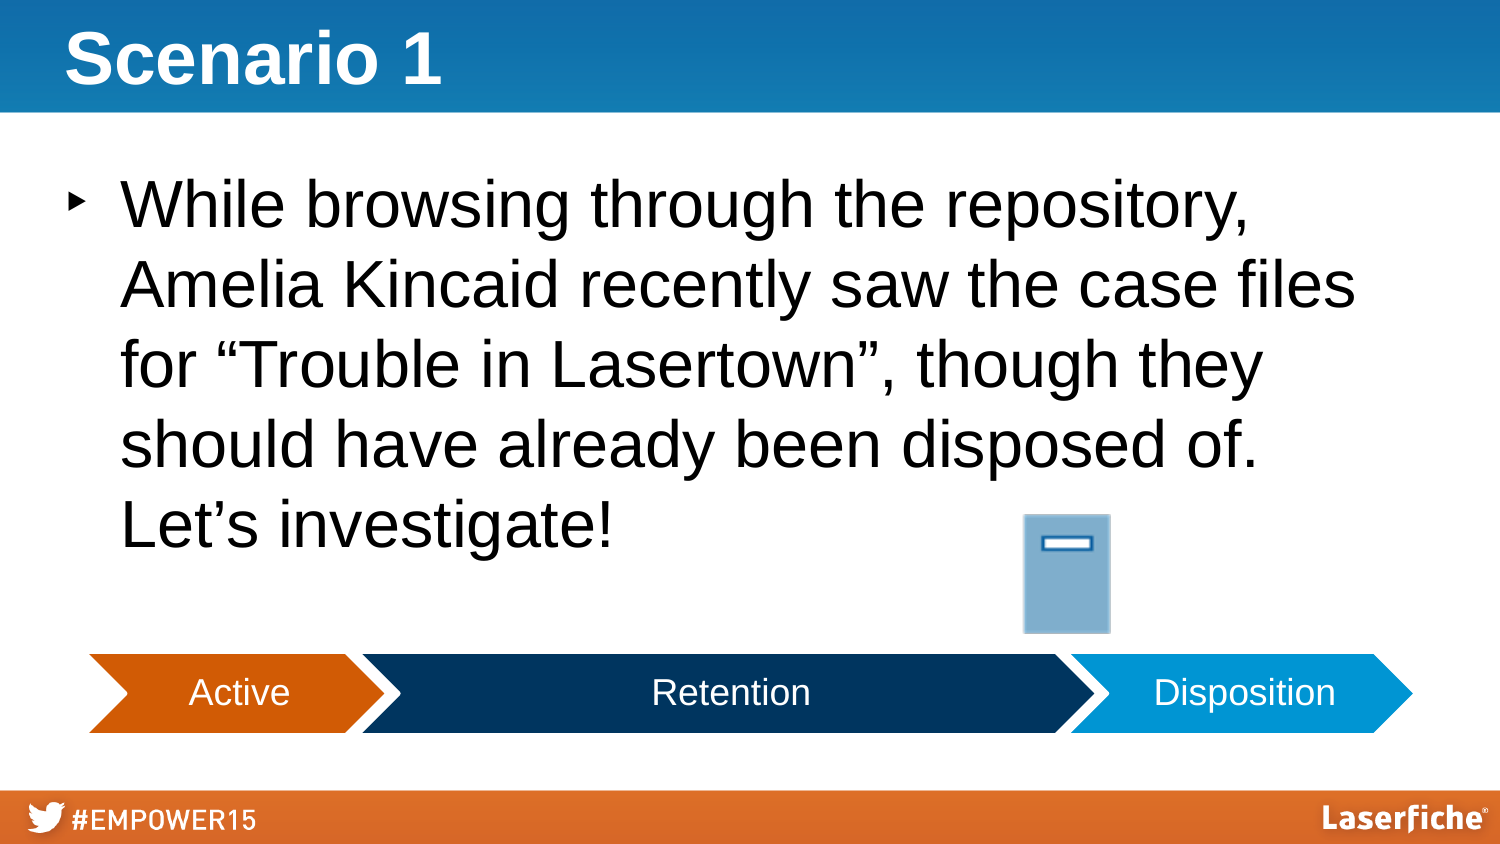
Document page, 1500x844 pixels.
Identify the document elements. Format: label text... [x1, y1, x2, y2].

title Scenario 1 [49, 0, 1400, 110]
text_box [356, 651, 1064, 736]
picture [0, 0, 1500, 844]
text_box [83, 651, 355, 736]
list While browsing through the repository, Amelia Kincaid recently saw the case files for “Trouble in Lasertown”, though they should have already been disposed of. Let’s investigate! [49, 153, 1400, 736]
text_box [1065, 651, 1417, 736]
